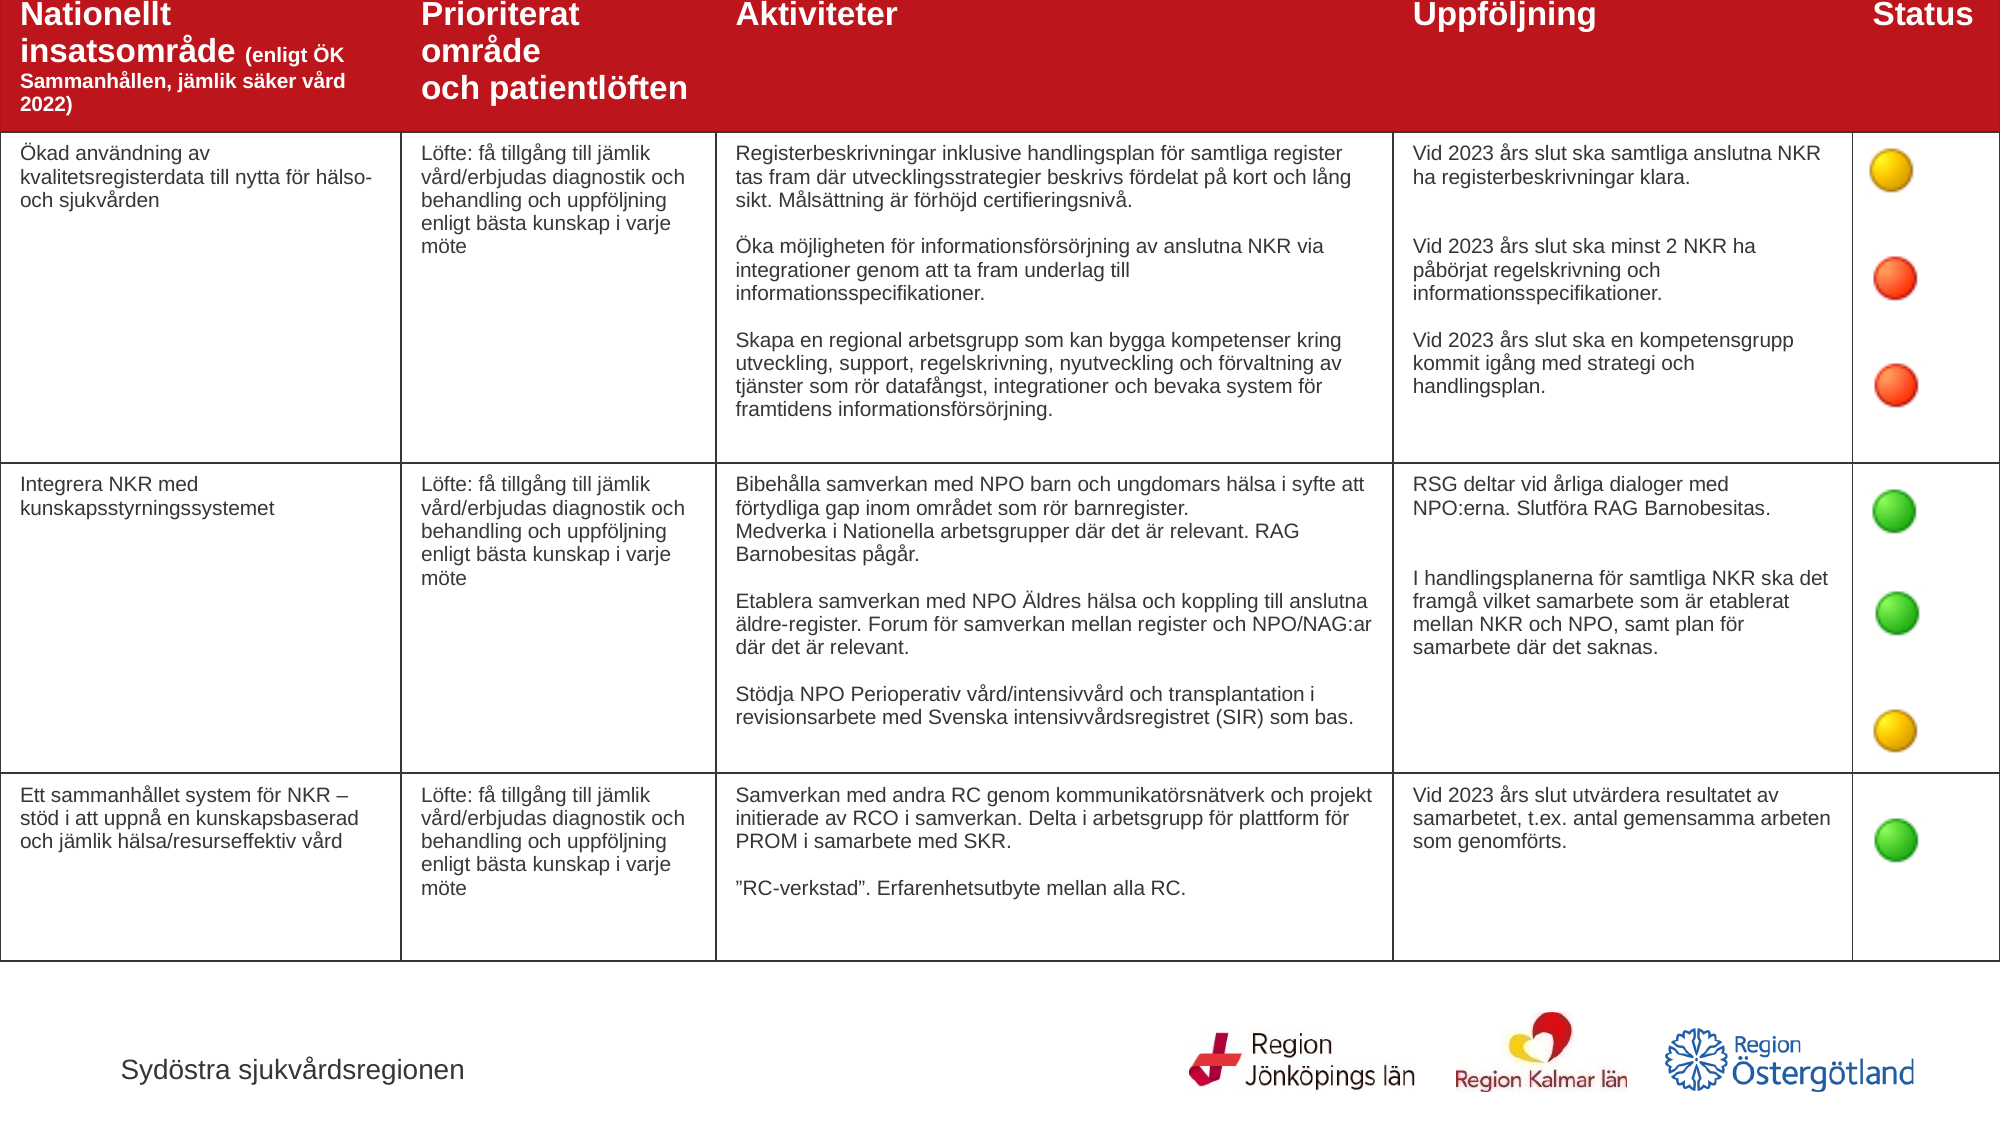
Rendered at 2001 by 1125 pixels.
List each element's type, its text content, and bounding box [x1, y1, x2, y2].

table_header Status [1853, 0, 1999, 131]
table_cell Ett sammanhållet system för NKR – stöd i att uppnå en kunskapsbaserad och jämlik hälsa/resurseffektiv vård [1, 774, 400, 960]
table_cell Registerbeskrivningar inklusive handlingsplan för samtliga register tas fram där utvecklingsstrategier beskrivs fördelat på kort och lång sikt. Målsättning är förhöjd certifieringsnivå. Öka möjligheten för informationsförsörjning av anslutna NKR via integrationer genom att ta fram underlag till informationsspecifikationer. Skapa en regional arbetsgrupp som kan bygga kompetenser kring utveckling, support, regelskrivning, nyutveckling och förvaltning av tjänster som rör datafångst, integrationer och bevaka system för framtidens informationsförsörjning. [717, 133, 1392, 462]
picture [1868, 147, 1916, 195]
picture [1872, 707, 1920, 756]
table_header Uppföljning [1393, 0, 1853, 131]
table_cell Vid 2023 års slut ska samtliga anslutna NKR ha registerbeskrivningar klara. Vid 2023 års slut ska minst 2 NKR ha påbörjat regelskrivning och informationsspecifikationer. Vid 2023 års slut ska en kompetensgrupp kommit igång med strategi och handlingsplan. [1394, 133, 1852, 462]
table_cell Löfte: få tillgång till jämlik vård/erbjudas diagnostik och behandling och uppföljning enligt bästa kunskap i varje möte [402, 133, 715, 462]
table_header Prioriterat område och patientlöften [401, 0, 716, 131]
picture [1871, 488, 1919, 536]
table_header Aktiviteter [716, 0, 1393, 131]
table_cell Löfte: få tillgång till jämlik vård/erbjudas diagnostik och behandling och uppföljning enligt bästa kunskap i varje möte [402, 464, 715, 772]
picture [1189, 1028, 1415, 1092]
table_cell [1853, 774, 1999, 960]
table_cell Samverkan med andra RC genom kommunikatörsnätverk och projekt initierade av RCO i samverkan. Delta i arbetsgrupp för plattform för PROM i samarbete med SKR. ”RC-verkstad”. Erfarenhetsutbyte mellan alla RC. [717, 774, 1392, 960]
table_cell Vid 2023 års slut utvärdera resultatet av samarbetet, t.ex. antal gemensamma arbeten som genomförts. [1394, 774, 1852, 960]
picture [1873, 817, 1921, 865]
picture [1665, 1028, 1914, 1092]
table_cell Löfte: få tillgång till jämlik vård/erbjudas diagnostik och behandling och uppföljning enligt bästa kunskap i varje möte [402, 774, 715, 960]
picture [1873, 590, 1922, 638]
table_cell [1853, 464, 1999, 772]
table_cell Ökad användning av kvalitetsregisterdata till nytta för hälso- och sjukvården [1, 133, 400, 462]
table_header Nationellt insatsområde (enligt ÖK Sammanhållen, jämlik säker vård 2022) [1, 0, 401, 131]
picture [1872, 255, 1920, 303]
table_cell RSG deltar vid årliga dialoger med NPO:erna. Slutföra RAG Barnobesitas. I handlingsplanerna för samtliga NKR ska det framgå vilket samarbete som är etablerat mellan NKR och NPO, samt plan för samarbete där det saknas. [1394, 464, 1852, 772]
table_cell [1853, 133, 1999, 462]
picture [1456, 1012, 1627, 1092]
table_cell Integrera NKR med kunskapsstyrningssystemet [1, 464, 400, 772]
picture [1873, 362, 1921, 410]
table_cell Bibehålla samverkan med NPO barn och ungdomars hälsa i syfte att förtydliga gap inom området som rör barnregister. Medverka i Nationella arbetsgrupper där det är relevant. RAG Barnobesitas pågår. Etablera samverkan med NPO Äldres hälsa och koppling till anslutna äldre-register. Forum för samverkan mellan register och NPO/NAG:ar där det är relevant. Stödja NPO Perioperativ vård/intensivvård och transplantation i revisionsarbete med Svenska intensivvårdsregistret (SIR) som bas. [717, 464, 1392, 772]
